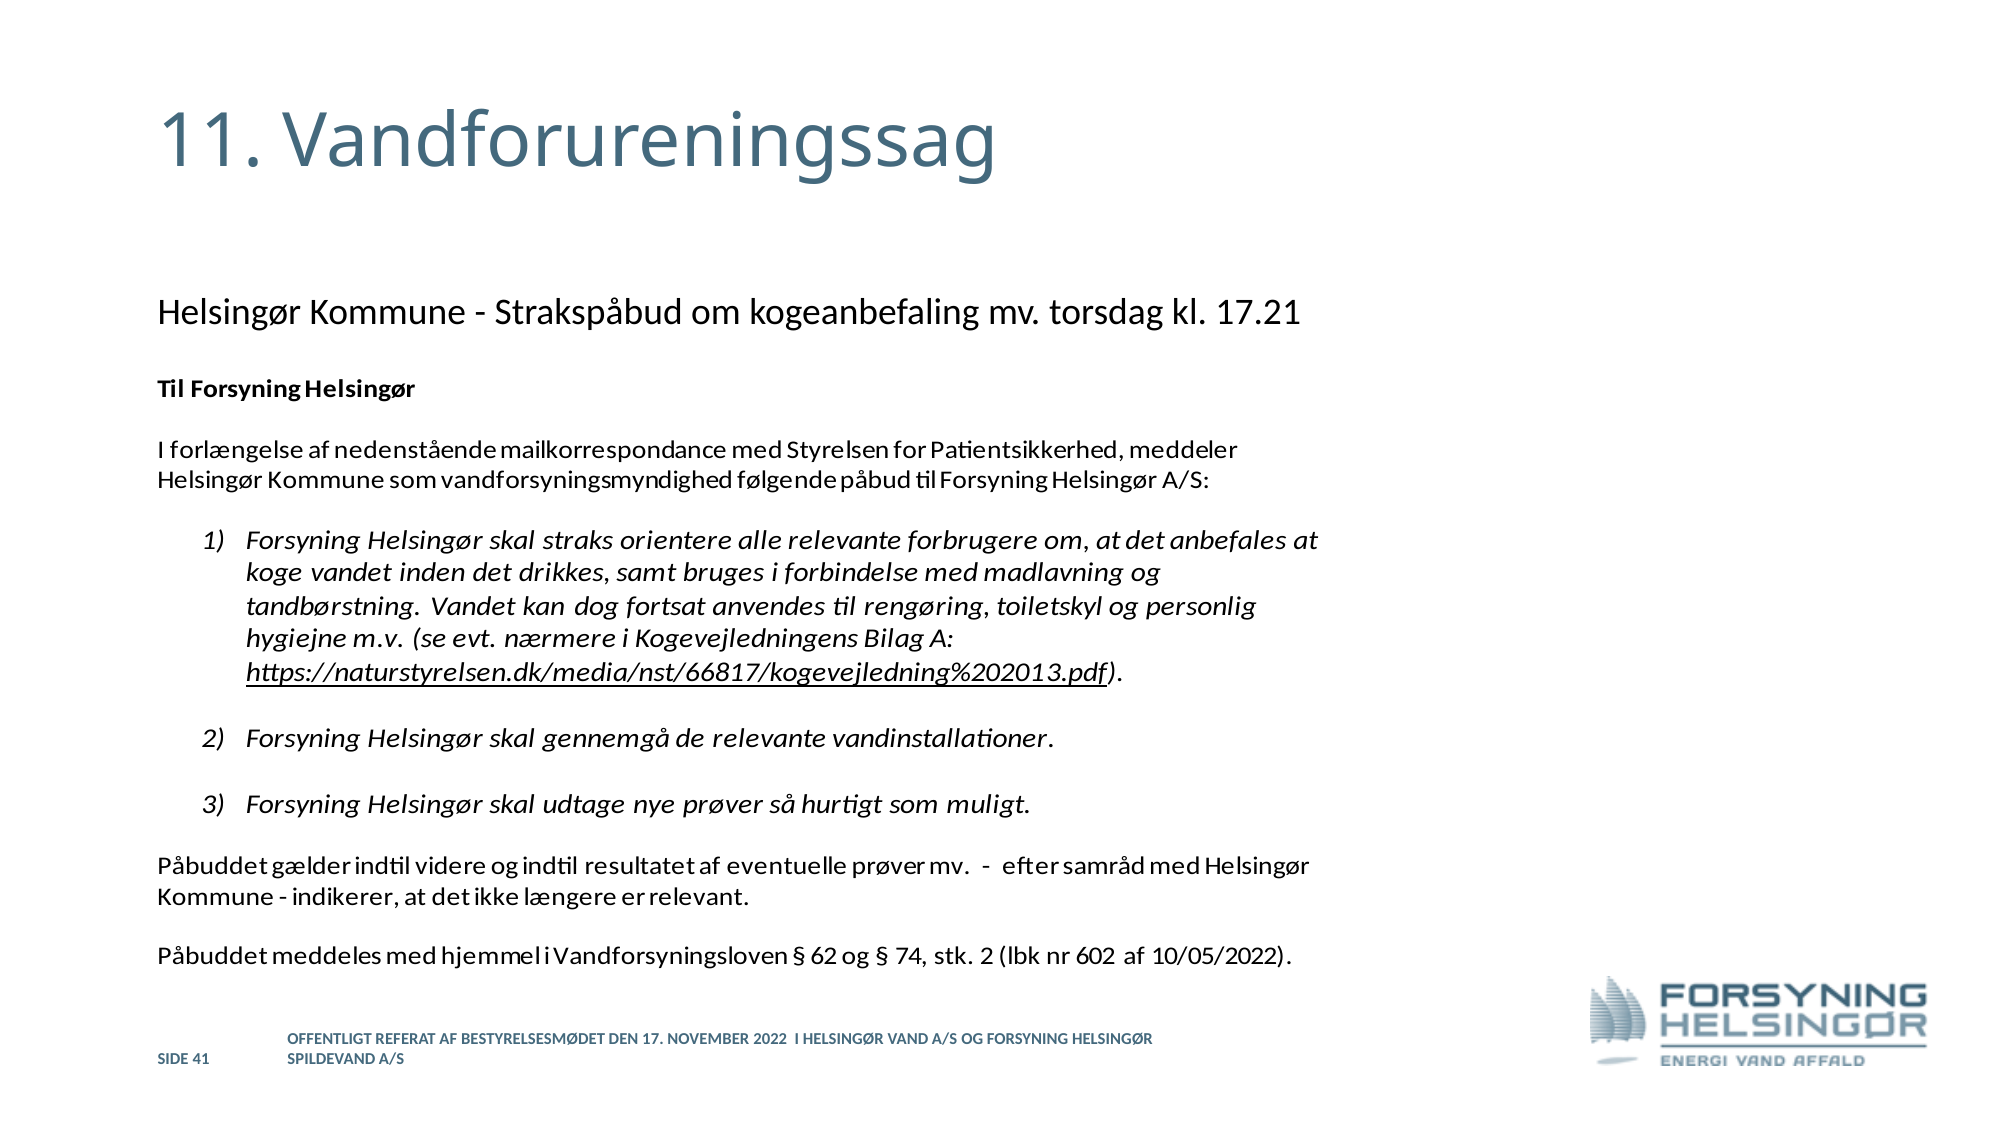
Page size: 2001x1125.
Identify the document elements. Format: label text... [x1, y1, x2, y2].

picture [156, 373, 1343, 972]
picture [1590, 976, 1929, 1066]
list Helsingør Kommune - Strakspåbud om kogeanbefaling mv. torsdag kl. 17.21 [157, 283, 1843, 953]
title 11. Vandforureningssag [157, 54, 1934, 182]
footer Offentligt referat af bestyrelsesmødet den 17. november 2022 i Helsingør Vand A/S og Forsyning Helsingør Spildevand A/S [287, 1039, 1197, 1068]
slide_number Side 41 [157, 1039, 260, 1068]
